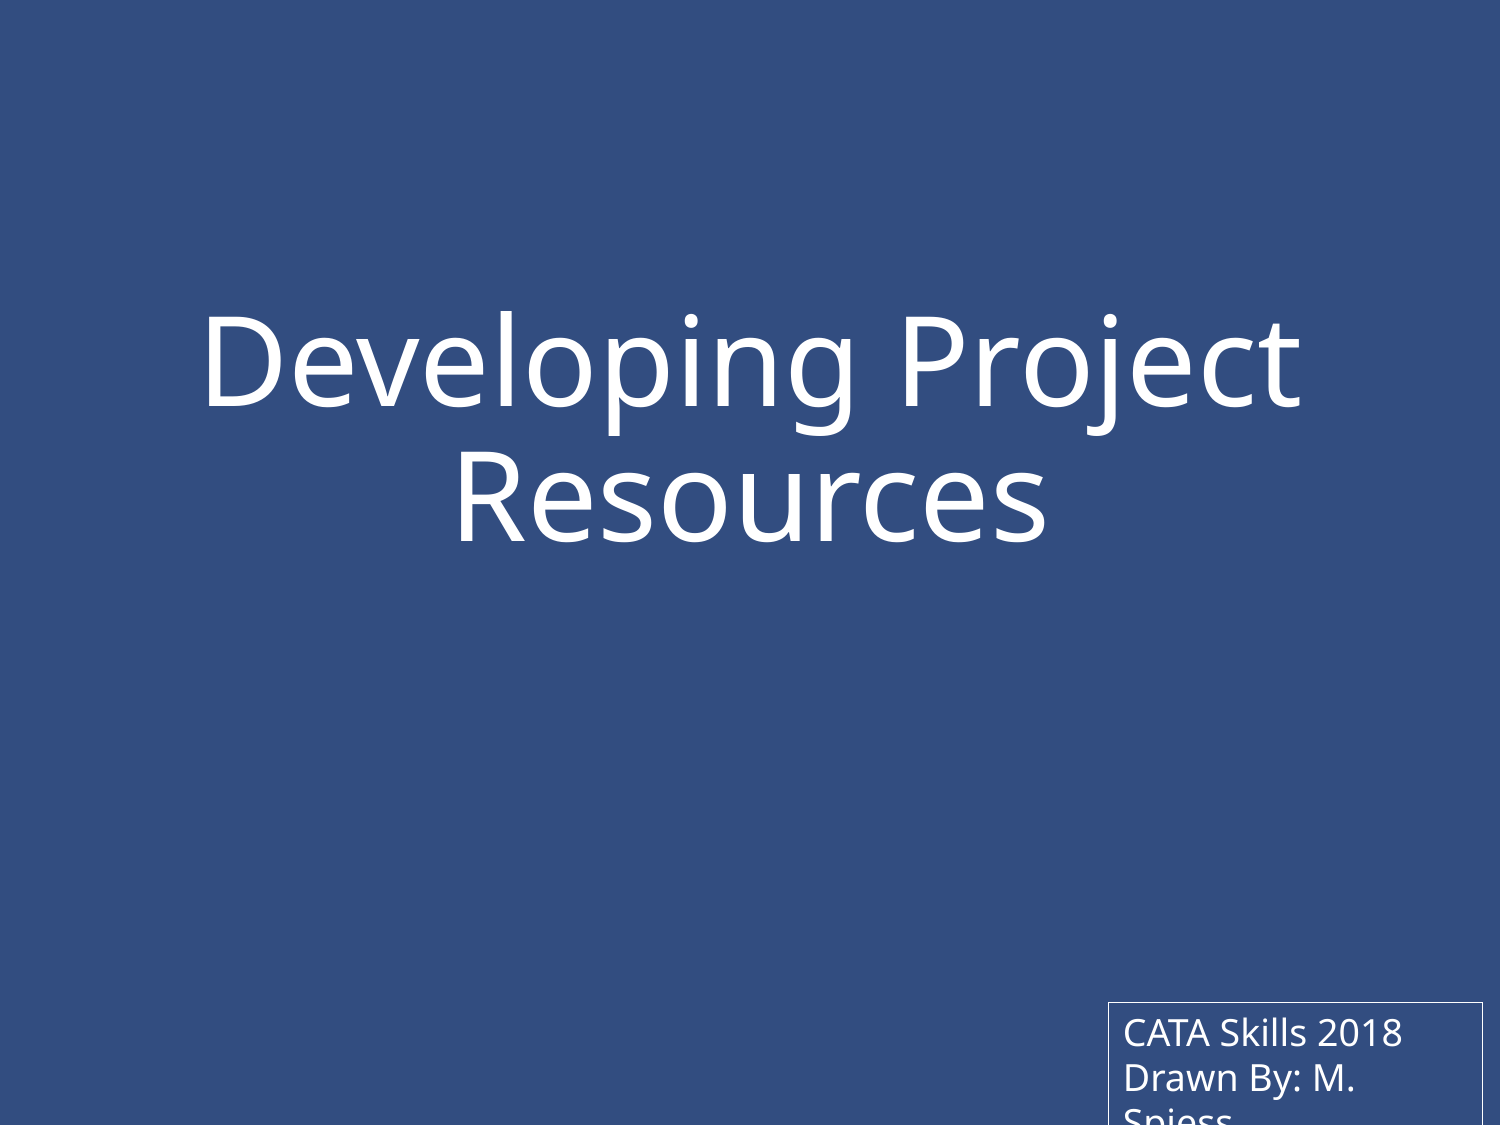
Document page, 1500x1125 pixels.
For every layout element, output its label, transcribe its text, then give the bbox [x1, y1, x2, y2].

title Developing Project Resources [112, 184, 1388, 576]
